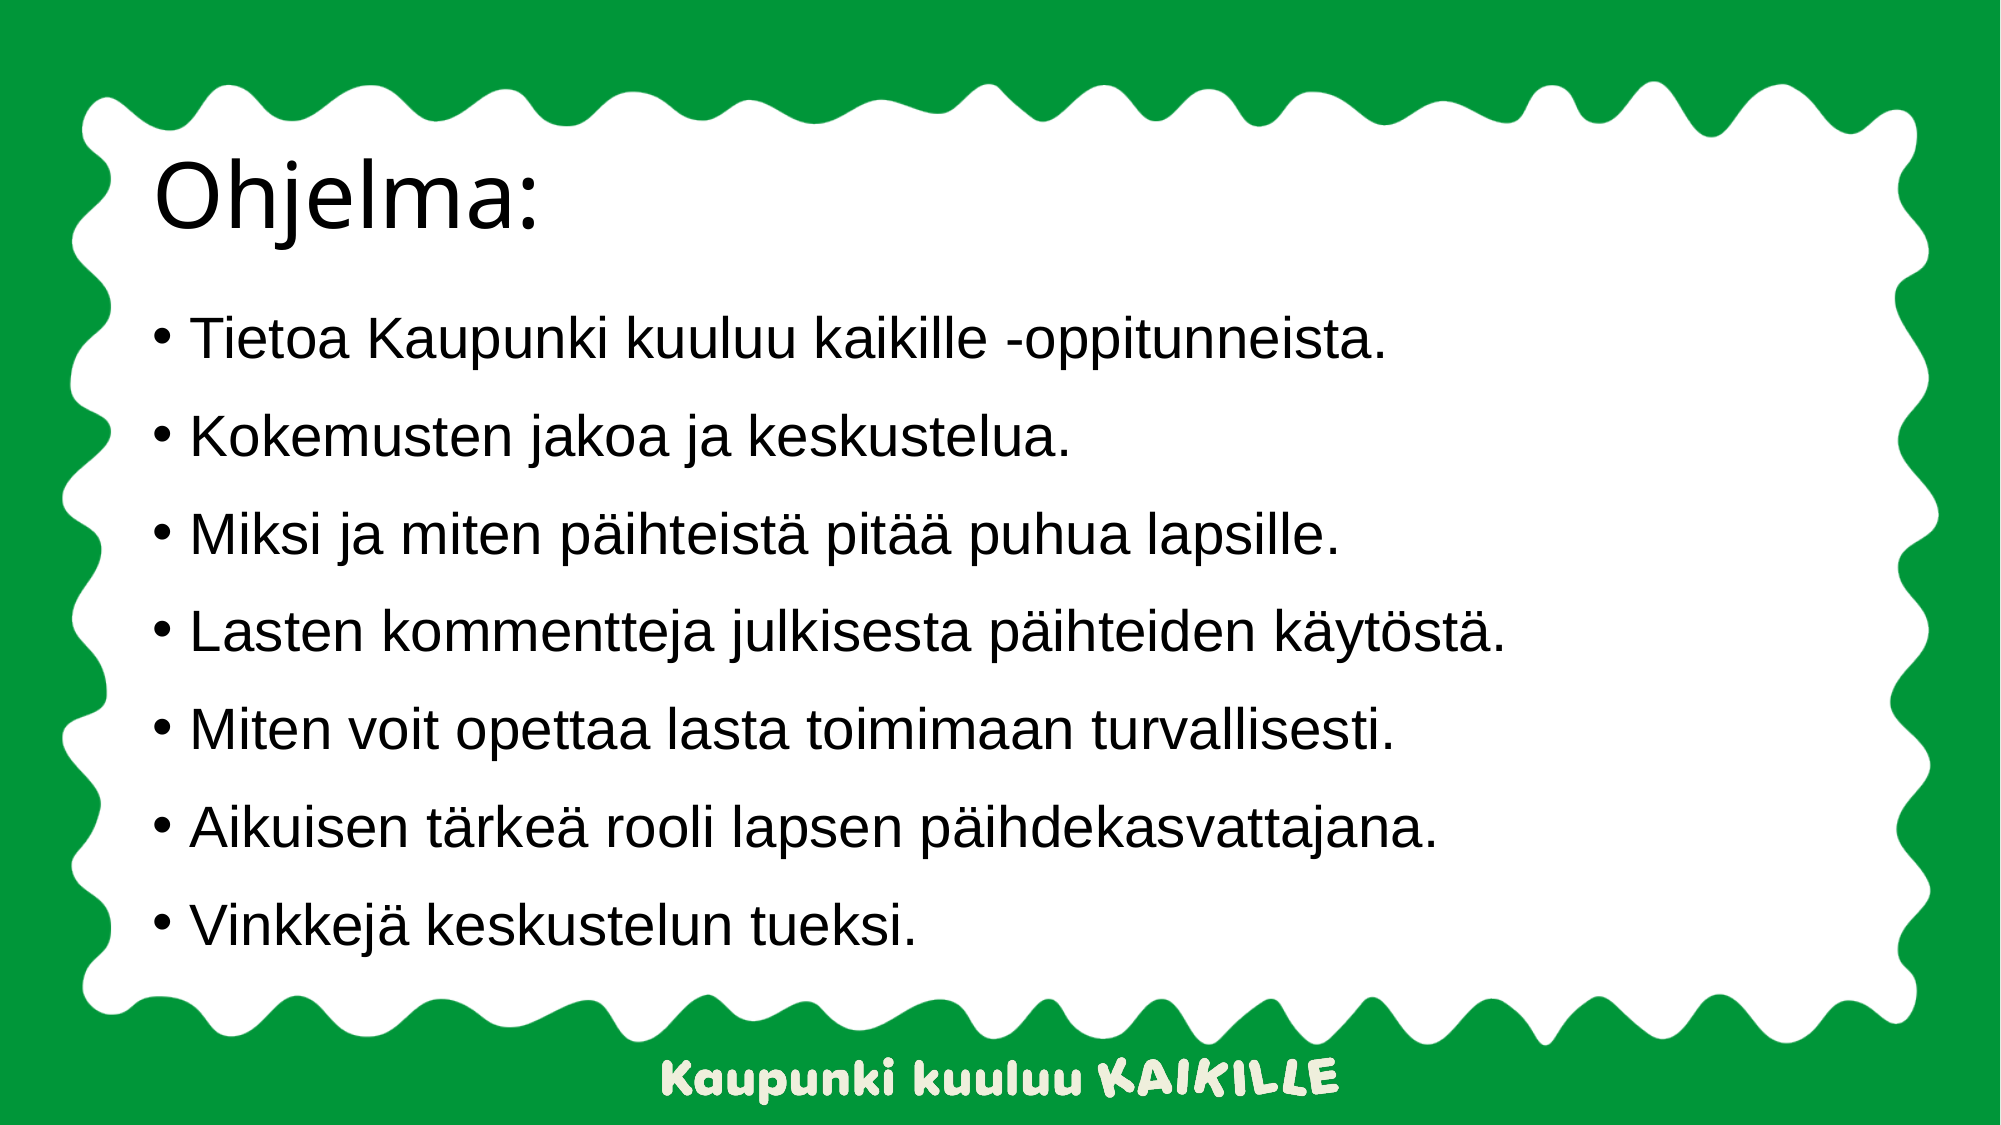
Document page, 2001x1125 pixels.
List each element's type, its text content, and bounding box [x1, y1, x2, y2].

list Tietoa Kaupunki kuuluu kaikille -oppitunneista. Kokemusten jakoa ja keskustelua. Miksi ja miten päihteistä pitää puhua lapsille. Lasten kommentteja julkisesta päihteiden käytöstä. Miten voit opettaa lasta toimimaan turvallisesti. Aikuisen tärkeä rooli lapsen päihdekasvattajana. Vinkkejä keskustelun tueksi. [137, 286, 1863, 984]
title Ohjelma: [137, 111, 1863, 286]
picture [0, 0, 2001, 1125]
